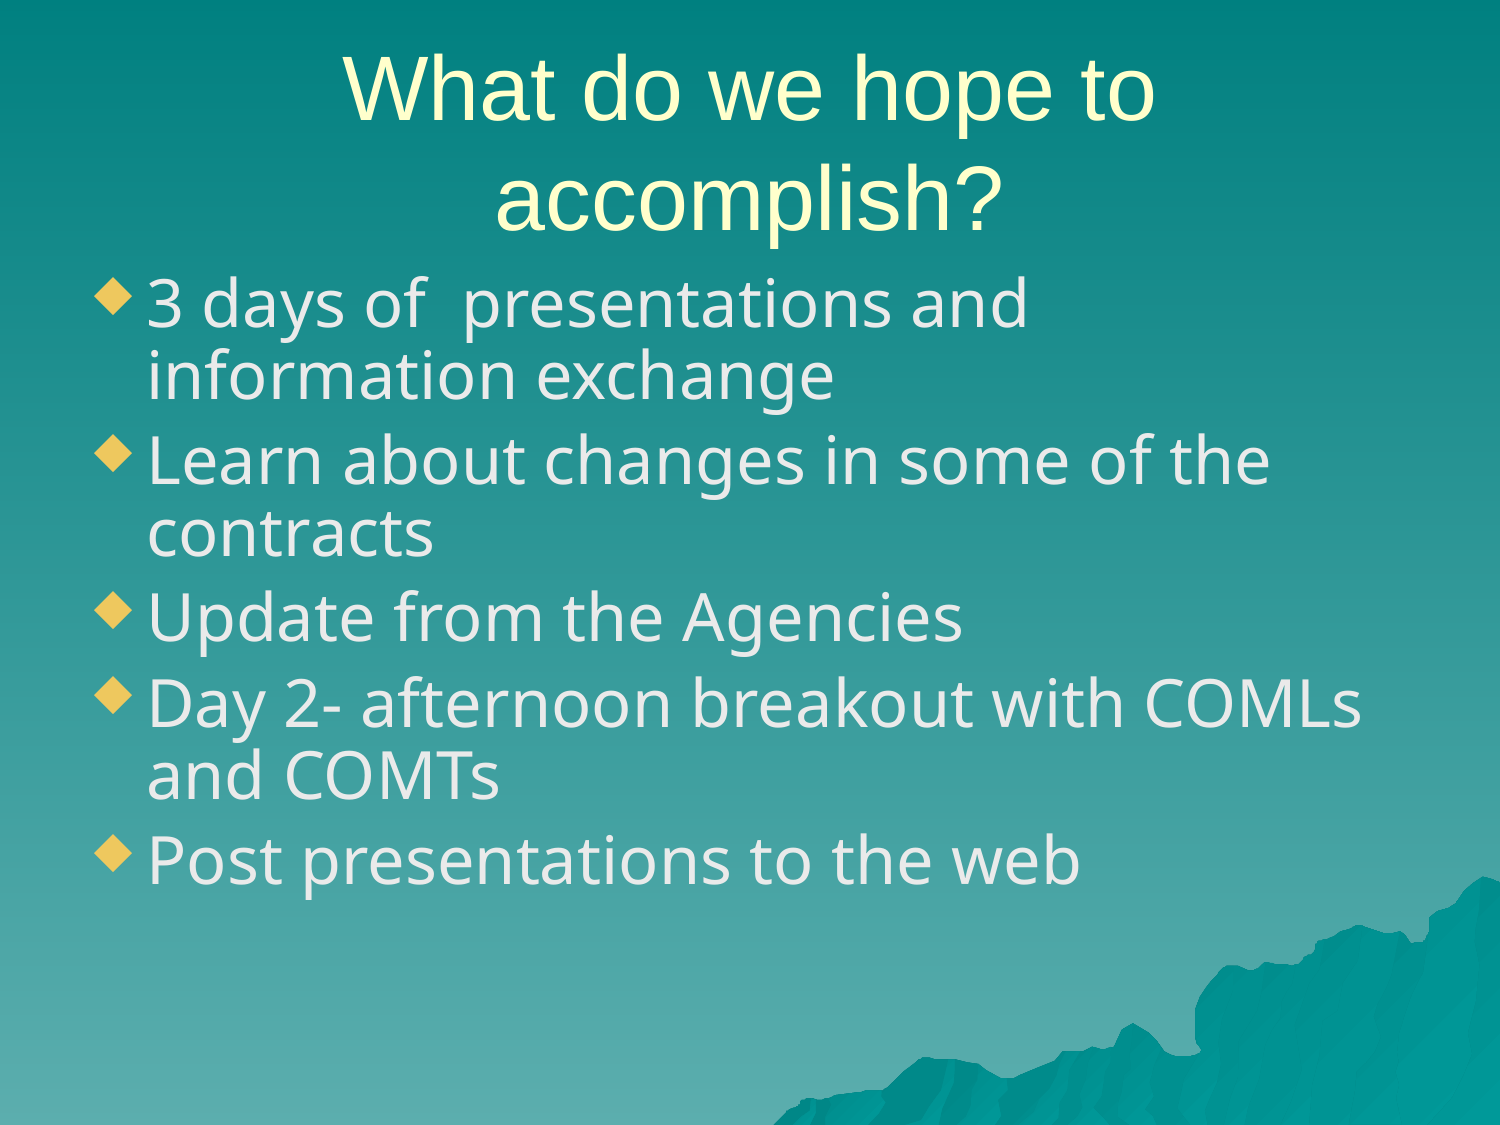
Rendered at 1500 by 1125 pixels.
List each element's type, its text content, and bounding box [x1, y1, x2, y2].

list 3 days of presentations and information exchange Learn about changes in some of the contracts Update from the Agencies Day 2- afternoon breakout with COMLs and COMTs Post presentations to the web [74, 262, 1426, 1006]
title What do we hope to accomplish? [74, 45, 1426, 233]
